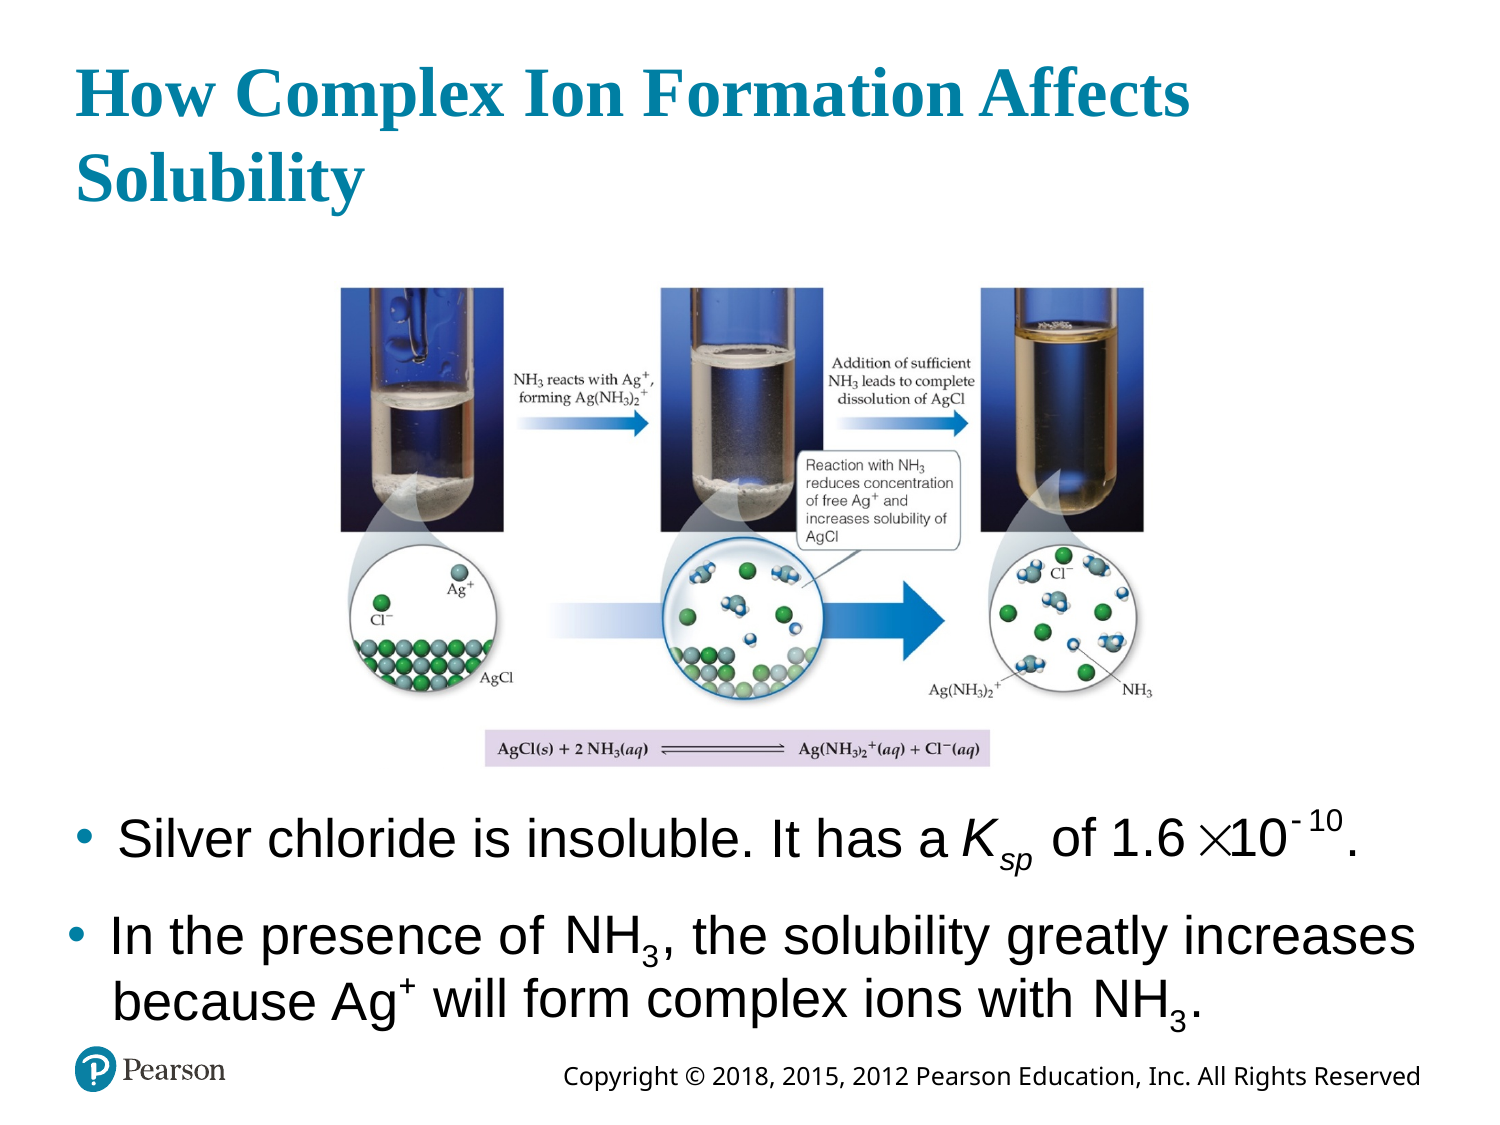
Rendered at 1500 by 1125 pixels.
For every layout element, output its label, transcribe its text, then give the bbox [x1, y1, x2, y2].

list because [112, 966, 325, 1029]
list the solubility greatly increases [692, 900, 1418, 976]
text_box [564, 905, 678, 975]
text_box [1092, 969, 1206, 1039]
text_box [327, 965, 420, 1038]
list will form complex ions with [433, 963, 1084, 1039]
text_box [959, 801, 1363, 882]
title How Complex Ion Formation Affects Solubility [75, 35, 1425, 216]
list Silver chloride is insoluble. It has a [75, 803, 956, 866]
list In the presence of [67, 900, 550, 967]
picture [334, 281, 1166, 769]
